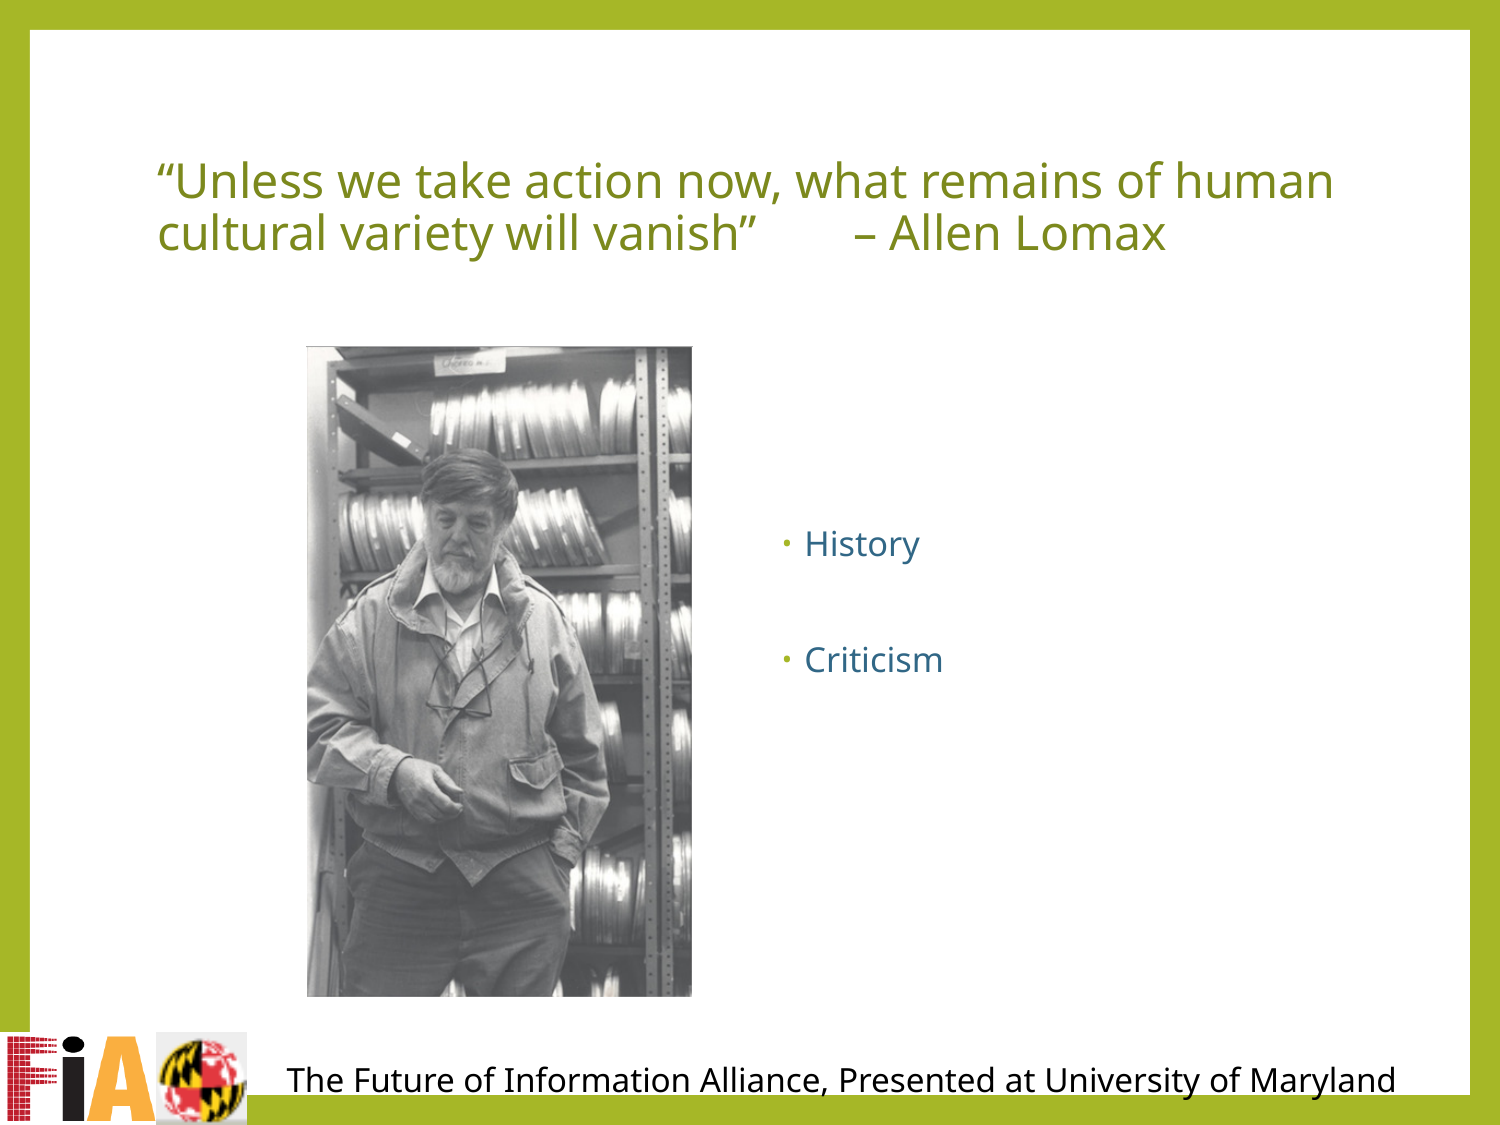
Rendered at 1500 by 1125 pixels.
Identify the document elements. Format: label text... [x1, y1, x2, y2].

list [306, 346, 693, 999]
title “Unless we take action now, what remains of human cultural variety will vanish” – Allen Lomax [142, 125, 1358, 293]
text_box The Future of Information Alliance, Presented at University of Maryland [271, 1051, 1414, 1107]
picture [0, 1032, 247, 1125]
list History Criticism [761, 518, 1358, 1051]
